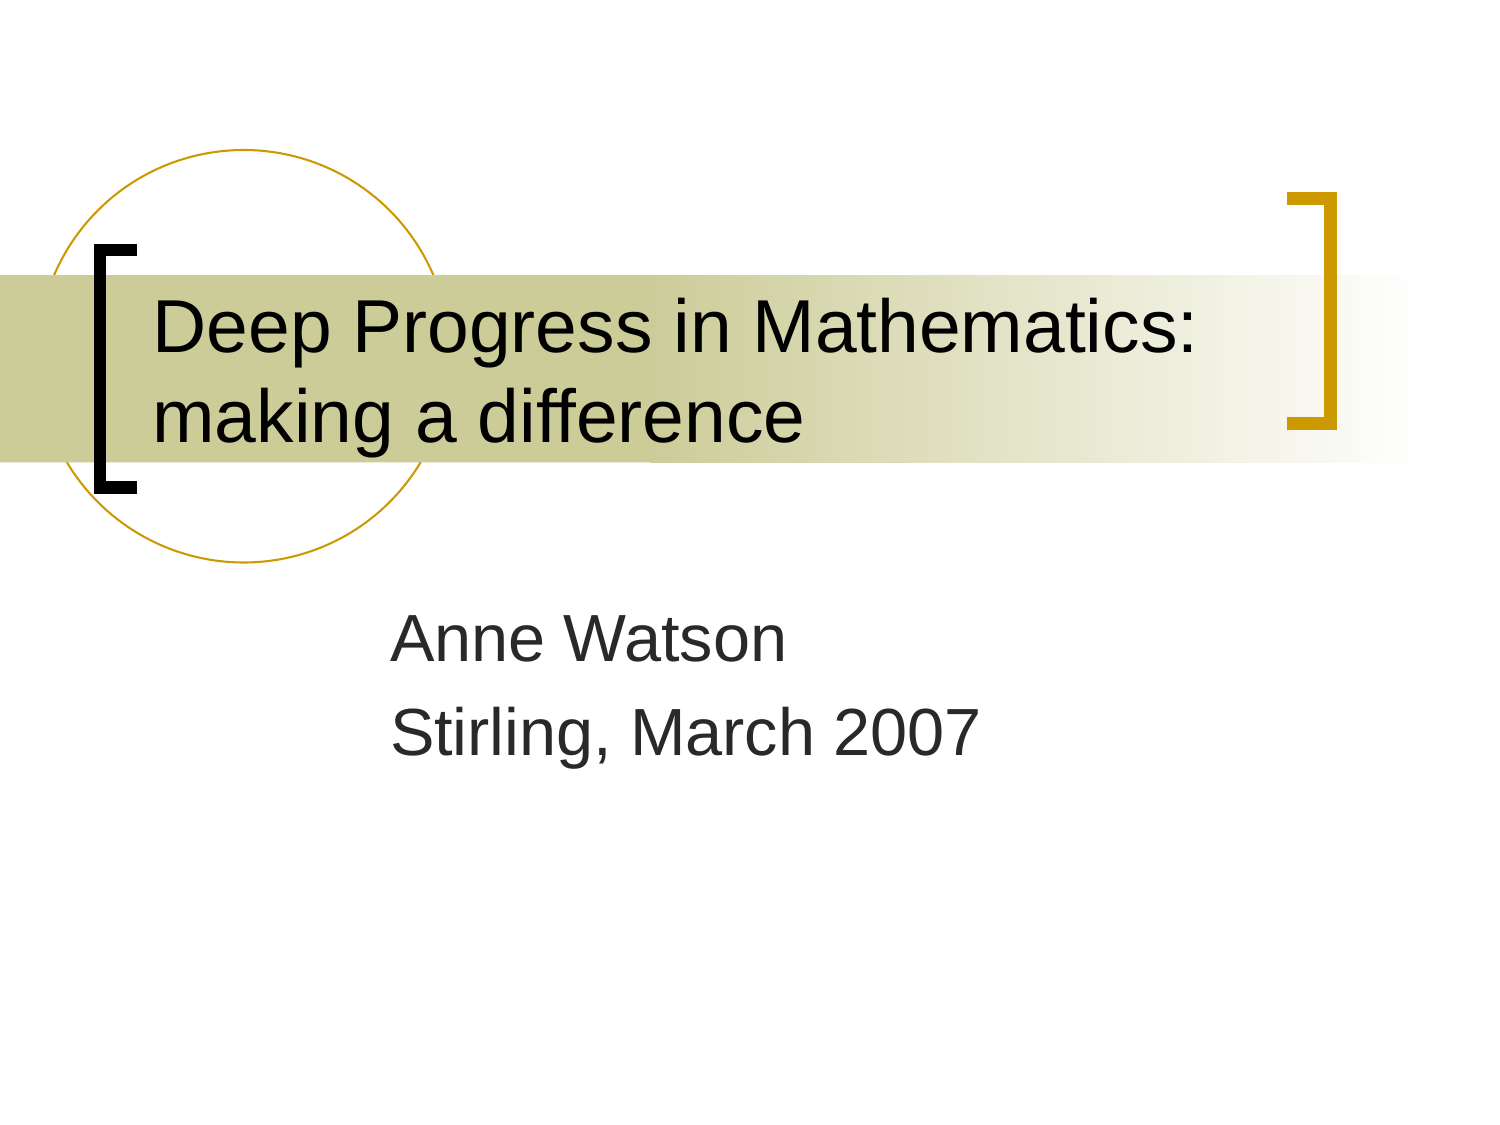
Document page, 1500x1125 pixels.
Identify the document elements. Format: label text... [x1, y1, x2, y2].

title Deep Progress in Mathematics: making a difference [137, 236, 1301, 500]
subtitle Anne Watson Stirling, March 2007 [374, 587, 1301, 901]
